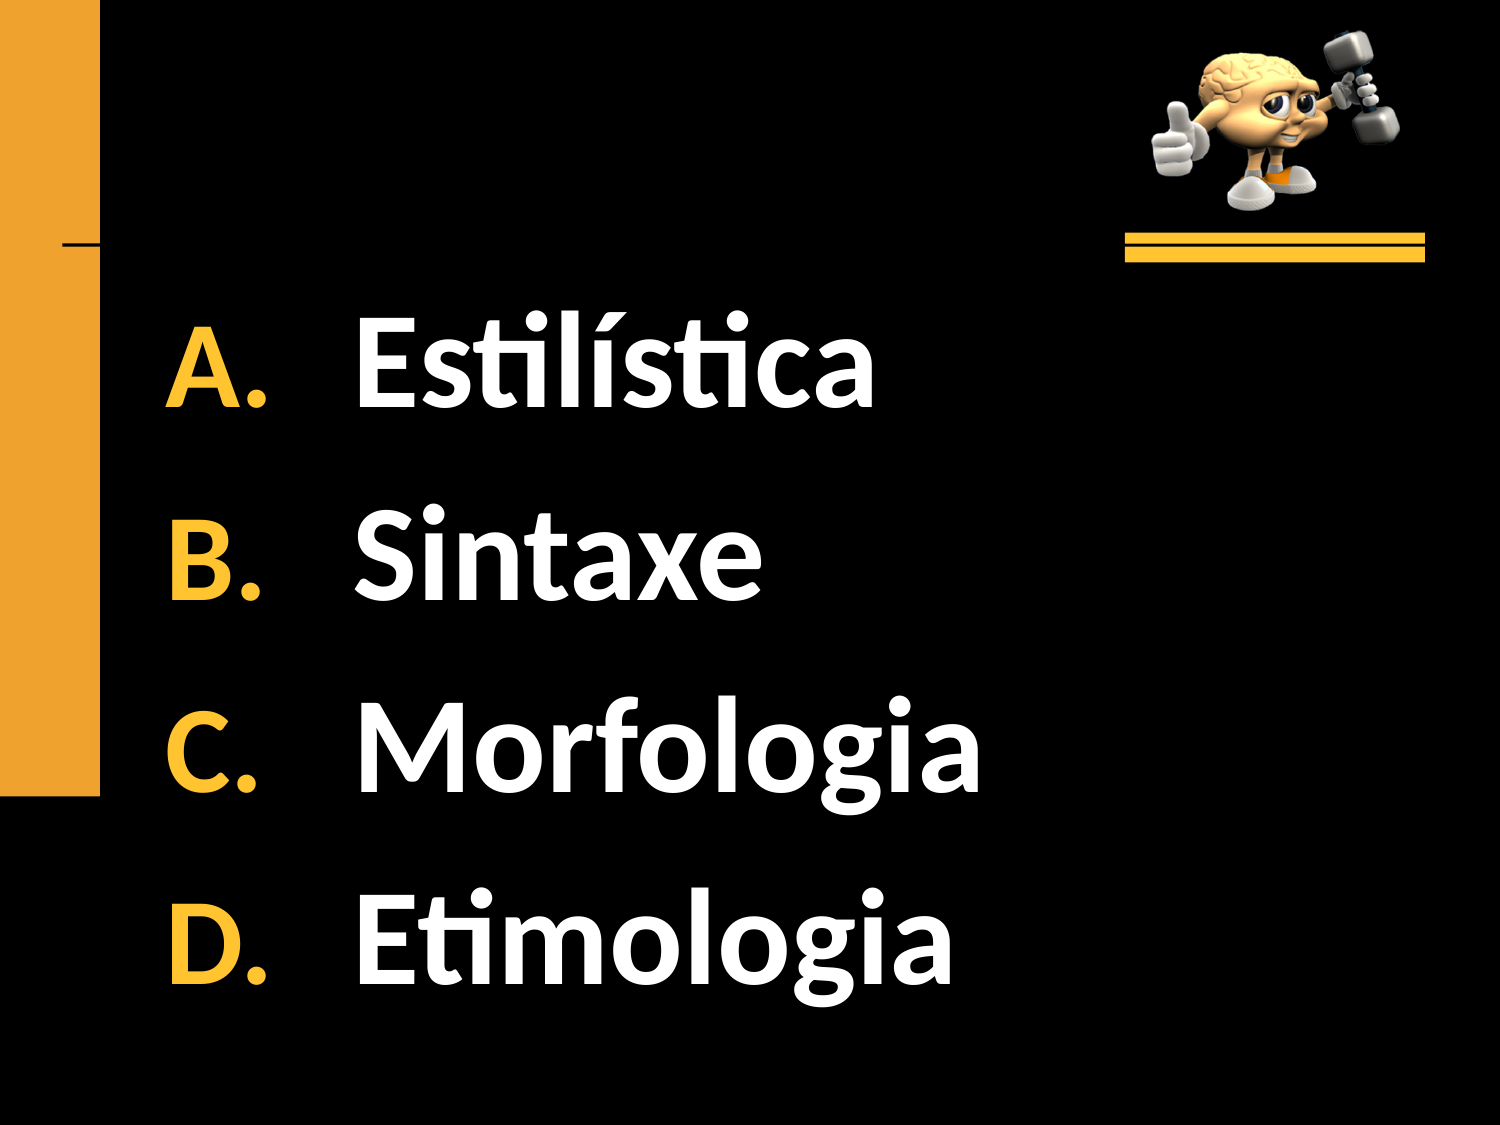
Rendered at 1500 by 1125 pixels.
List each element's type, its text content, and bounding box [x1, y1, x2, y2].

list Estilística Sintaxe Morfologia Etimologia [150, 262, 1425, 1006]
picture [1151, 30, 1400, 211]
